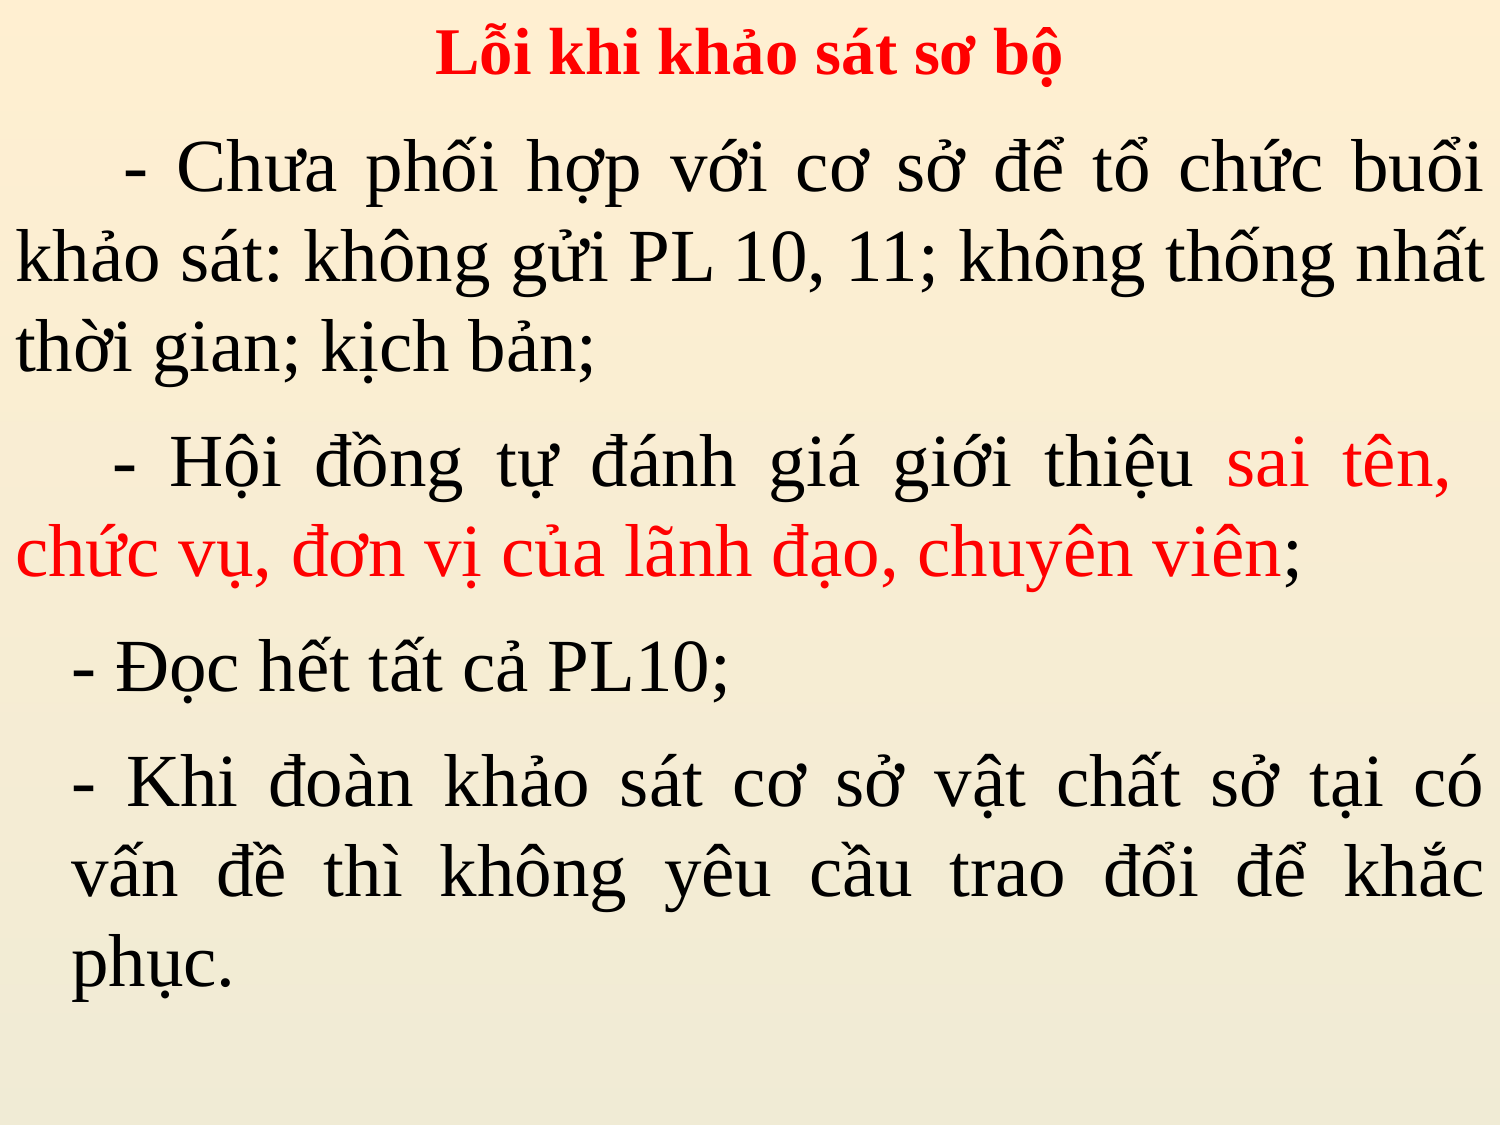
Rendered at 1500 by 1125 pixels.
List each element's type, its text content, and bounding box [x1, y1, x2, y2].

list Lỗi khi khảo sát sơ bộ - Chưa phối hợp với cơ sở để tổ chức buổi khảo sát: không gửi PL 10, 11; không thống nhất thời gian; kịch bản; - Hội đồng tự đánh giá giới thiệu sai tên, chức vụ, đơn vị của lãnh đạo, chuyên viên; - Đọc hết tất cả PL10; - Khi đoàn khảo sát cơ sở vật chất sở tại có vấn đề thì không yêu cầu trao đổi để khắc phục. [0, 0, 1500, 1125]
